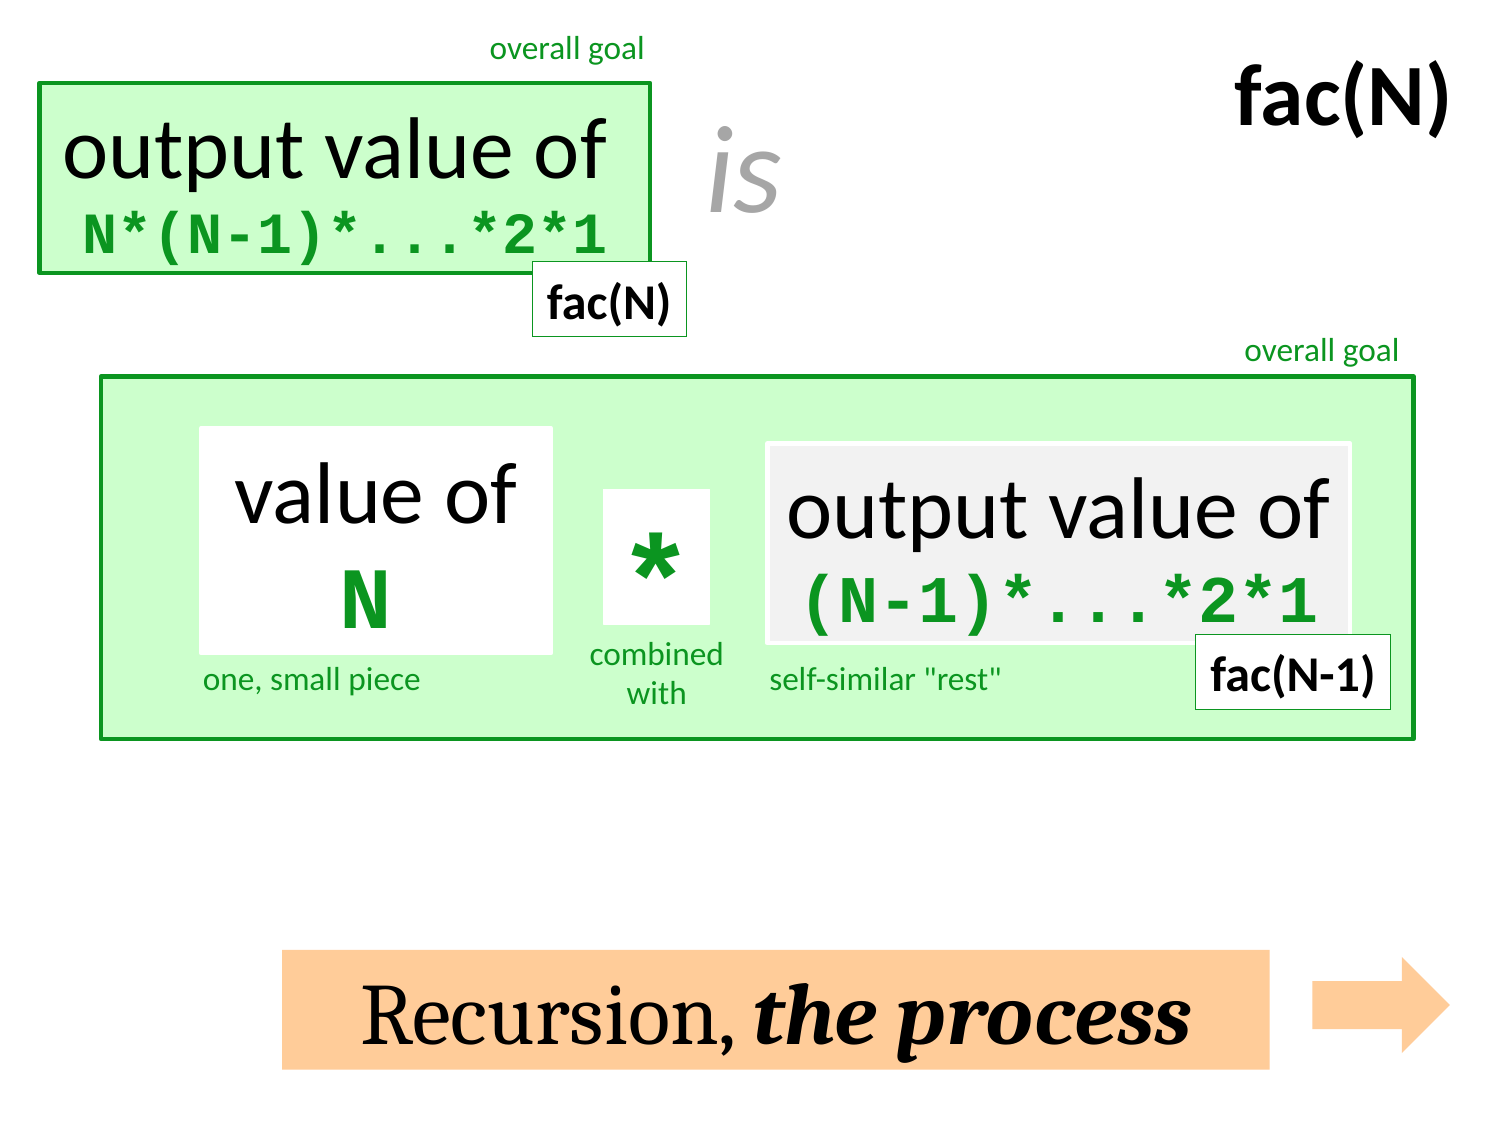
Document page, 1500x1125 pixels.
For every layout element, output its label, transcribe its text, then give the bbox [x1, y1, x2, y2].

text_box one, small piece [187, 649, 436, 705]
text_box overall goal [474, 18, 661, 74]
text_box fac(N) [532, 261, 687, 337]
text_box * [604, 491, 709, 657]
text_box [100, 376, 1414, 740]
text_box fac(N) [1219, 30, 1468, 151]
text_box overall goal [1229, 321, 1415, 376]
text_box output value of (N-1)*...*2*1 [767, 443, 1350, 644]
text_box fac(N-1) [1195, 634, 1391, 710]
text_box combined with [565, 624, 748, 719]
text_box [1312, 956, 1450, 1054]
text_box Recursion, the process [282, 949, 1270, 1070]
text_box value of N [201, 428, 551, 654]
text_box is [690, 80, 798, 245]
text_box self-similar "rest" [754, 649, 1017, 705]
text_box output value of N*(N-1)*...*2*1 [39, 83, 650, 273]
